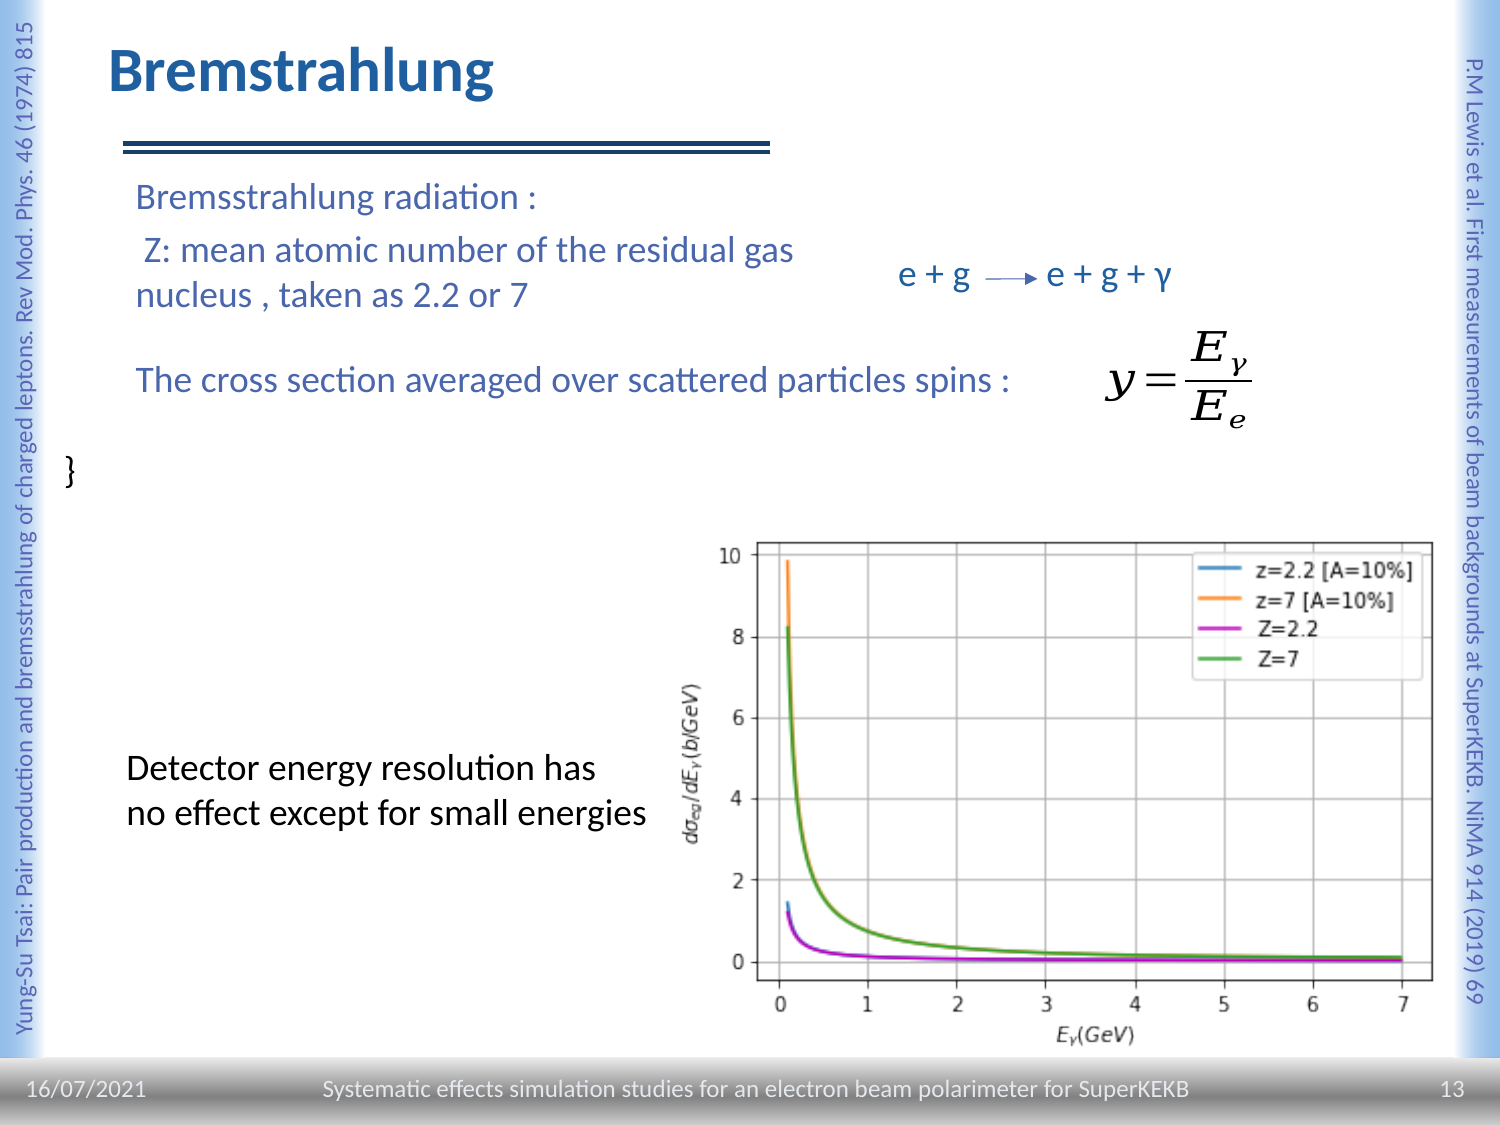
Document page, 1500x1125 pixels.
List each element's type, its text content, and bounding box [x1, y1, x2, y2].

picture [665, 528, 1446, 1067]
title Bremstrahlung [93, 28, 1388, 113]
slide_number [10, 1057, 196, 1118]
text_box P.M Lewis et al. First measurements of beam backgrounds at SuperKEKB. NiMA 914 (2019) 69 [1454, 0, 1500, 1058]
text_box Z: mean atomic number of the residual gas nucleus , taken as 2.2 or 7 [120, 217, 881, 323]
footer Systematic effects simulation studies for an electron beam polarimeter for SuperKEKB [288, 1057, 1231, 1118]
text_box e + g e + g + γ [883, 241, 1438, 301]
text_box Bremsstrahlung radiation : [120, 164, 628, 225]
text_box Detector energy resolution has no effect except for small energies [111, 735, 665, 841]
slide_number 13 [1313, 1057, 1480, 1118]
text_box Yung-Su Tsai: Pair production and bremsstrahlung of charged leptons. Rev Mod. Phys. 46 (1974) 815 [0, 0, 45, 1058]
text_box The cross section averaged over scattered particles spins : [120, 347, 1171, 408]
